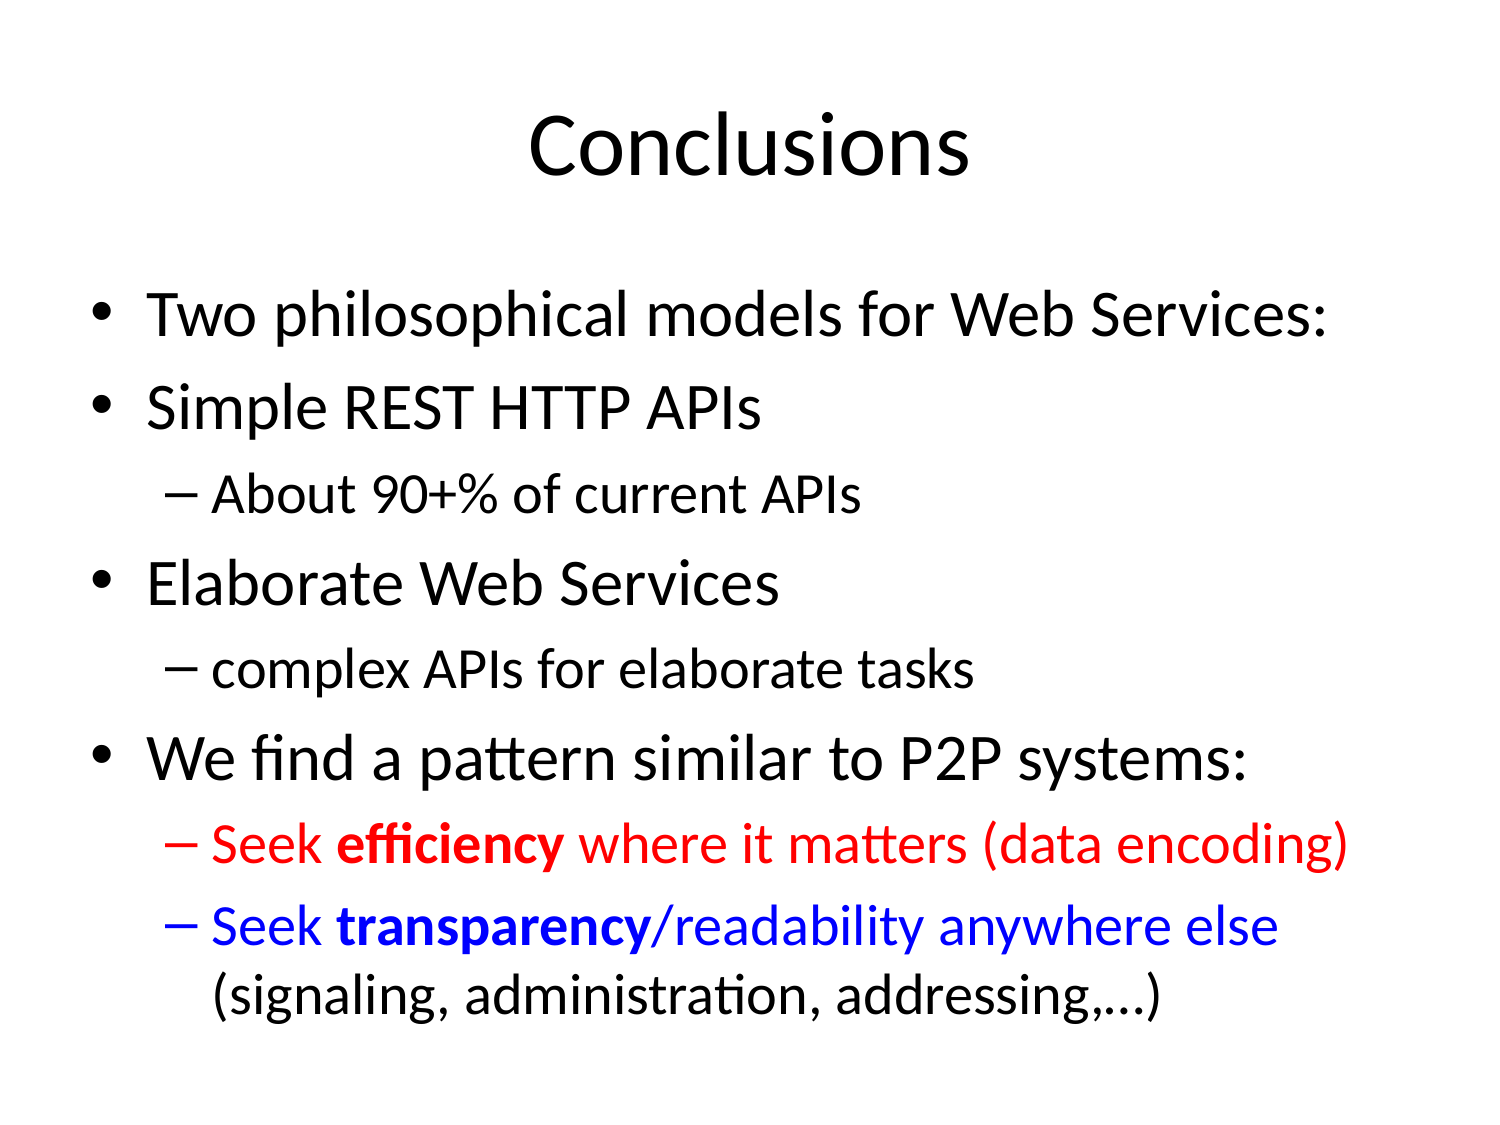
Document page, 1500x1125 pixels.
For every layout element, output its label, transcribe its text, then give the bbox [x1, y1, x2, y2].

title Conclusions [74, 44, 1426, 233]
list Two philosophical models for Web Services: Simple REST HTTP APIs About 90+% of current APIs Elaborate Web Services complex APIs for elaborate tasks We find a pattern similar to P2P systems: Seek efficiency where it matters (data encoding) Seek transparency/readability anywhere else (signaling, administration, addressing,…) [74, 262, 1426, 1006]
